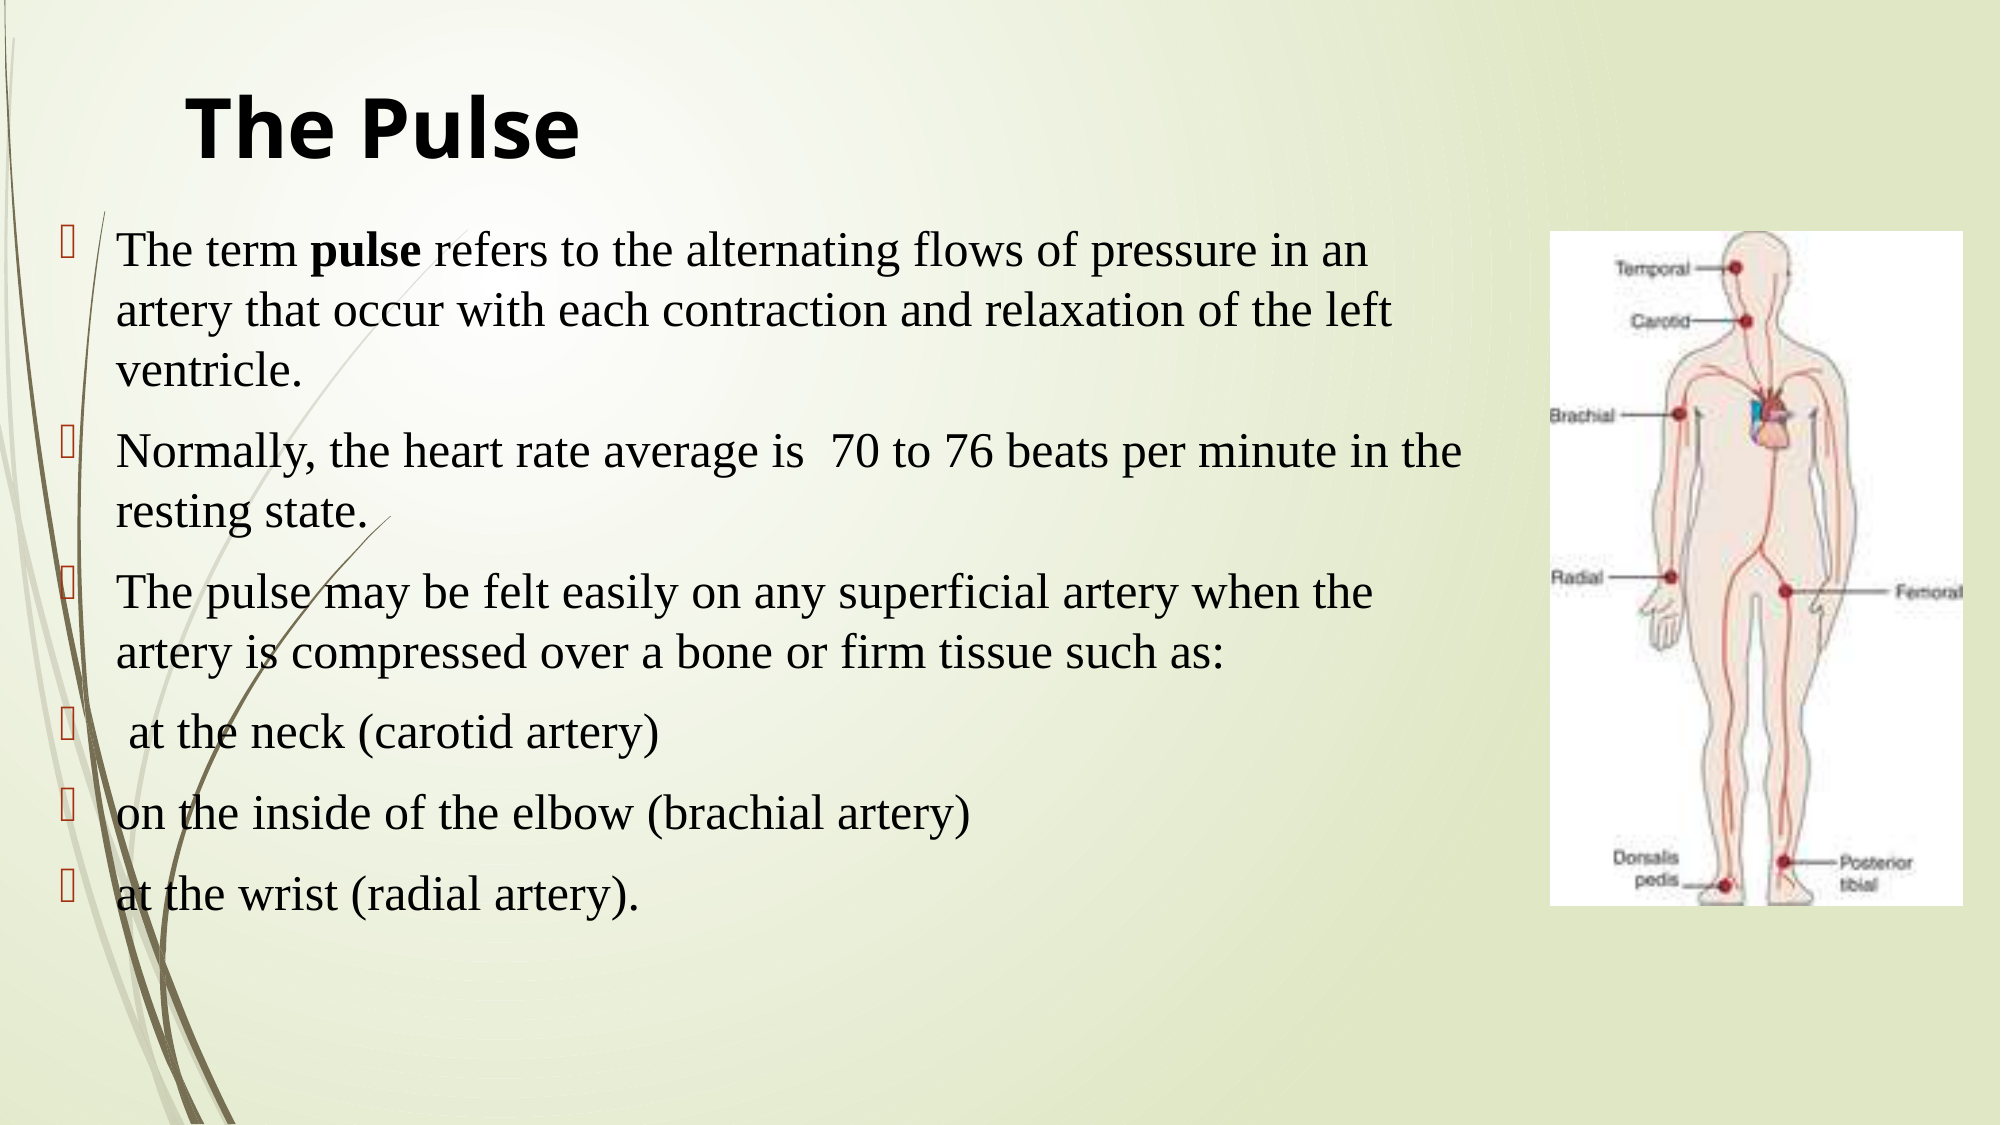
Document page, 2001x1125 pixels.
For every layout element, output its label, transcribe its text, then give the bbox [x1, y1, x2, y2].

picture [1550, 231, 1964, 906]
title The Pulse [169, 67, 1632, 278]
list The term pulse refers to the alternating flows of pressure in an artery that occur with each contraction and relaxation of the left ventricle. Normally, the heart rate average is 70 to 76 beats per minute in the resting state. The pulse may be felt easily on any superficial artery when the artery is compressed over a bone or firm tissue such as: at the neck (carotid artery) on the inside of the elbow (brachial artery) at the wrist (radial artery). [44, 208, 1507, 929]
